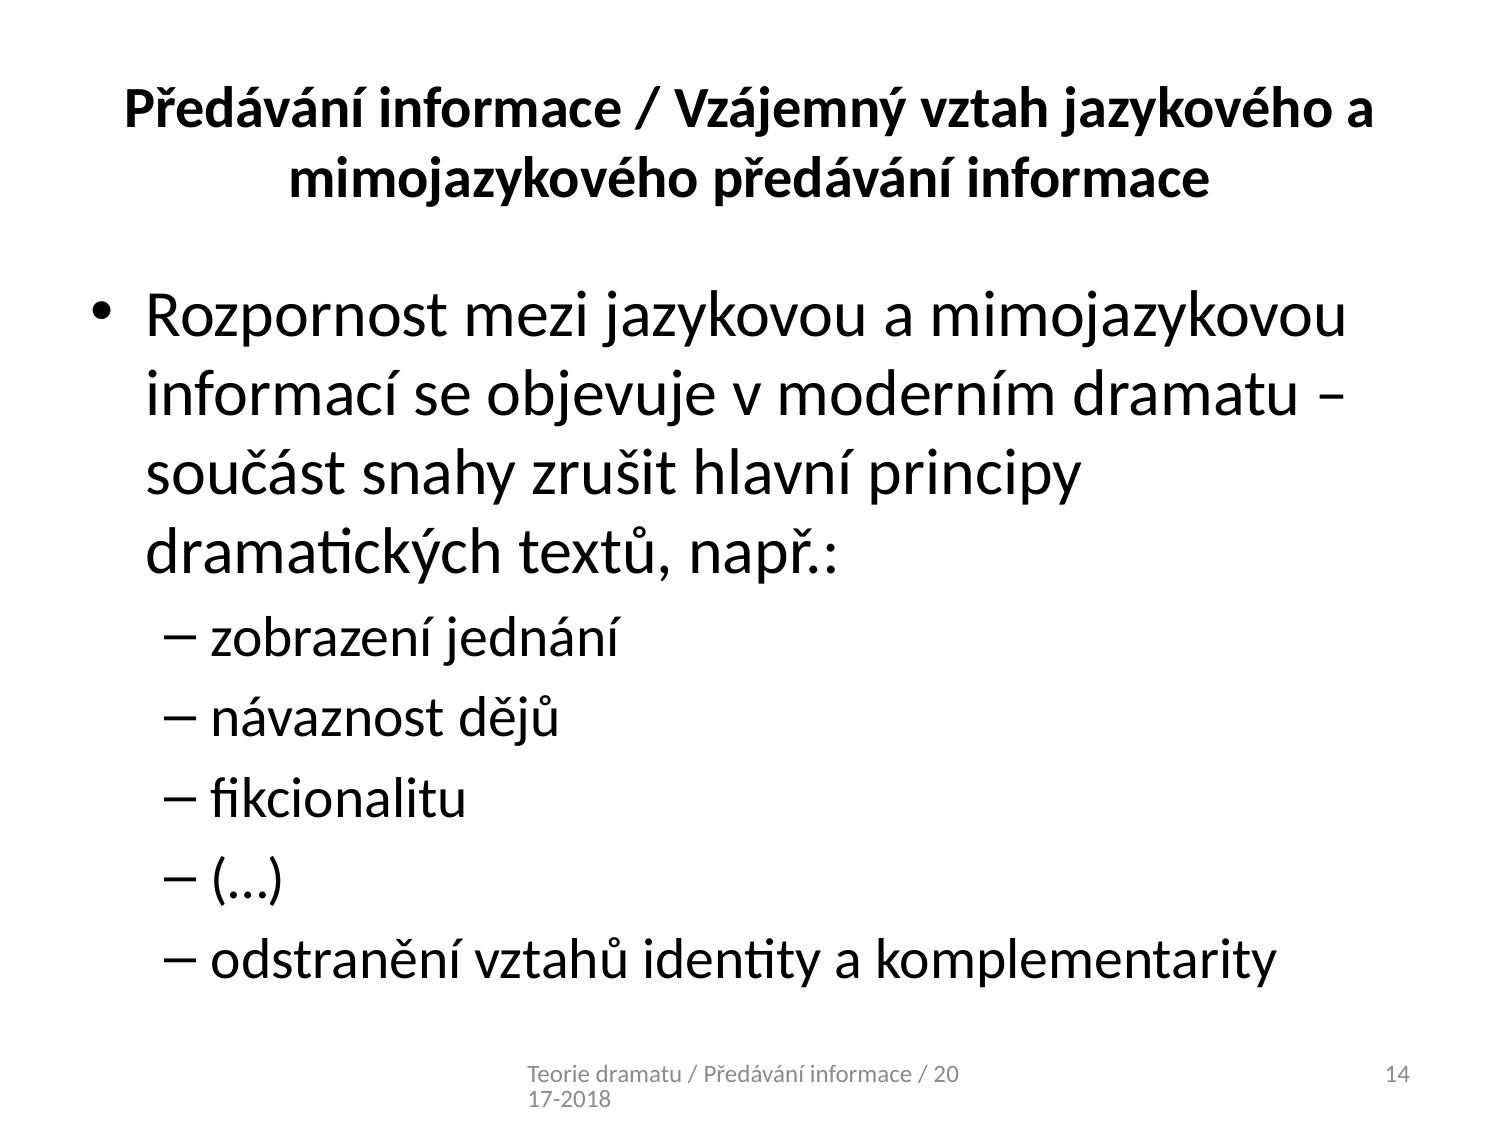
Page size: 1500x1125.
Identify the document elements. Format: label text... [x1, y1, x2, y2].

list Rozpornost mezi jazykovou a mimojazykovou informací se objevuje v moderním dramatu – součást snahy zrušit hlavní principy dramatických textů, např.: zobrazení jednání návaznost dějů fikcionalitu (…) odstranění vztahů identity a komplementarity [75, 262, 1425, 1005]
footer Teorie dramatu / Předávání informace / 2017-2018 [512, 1042, 988, 1103]
slide_number 14 [1074, 1042, 1425, 1103]
title Předávání informace / Vzájemný vztah jazykového a mimojazykového předávání informace [75, 45, 1425, 233]
